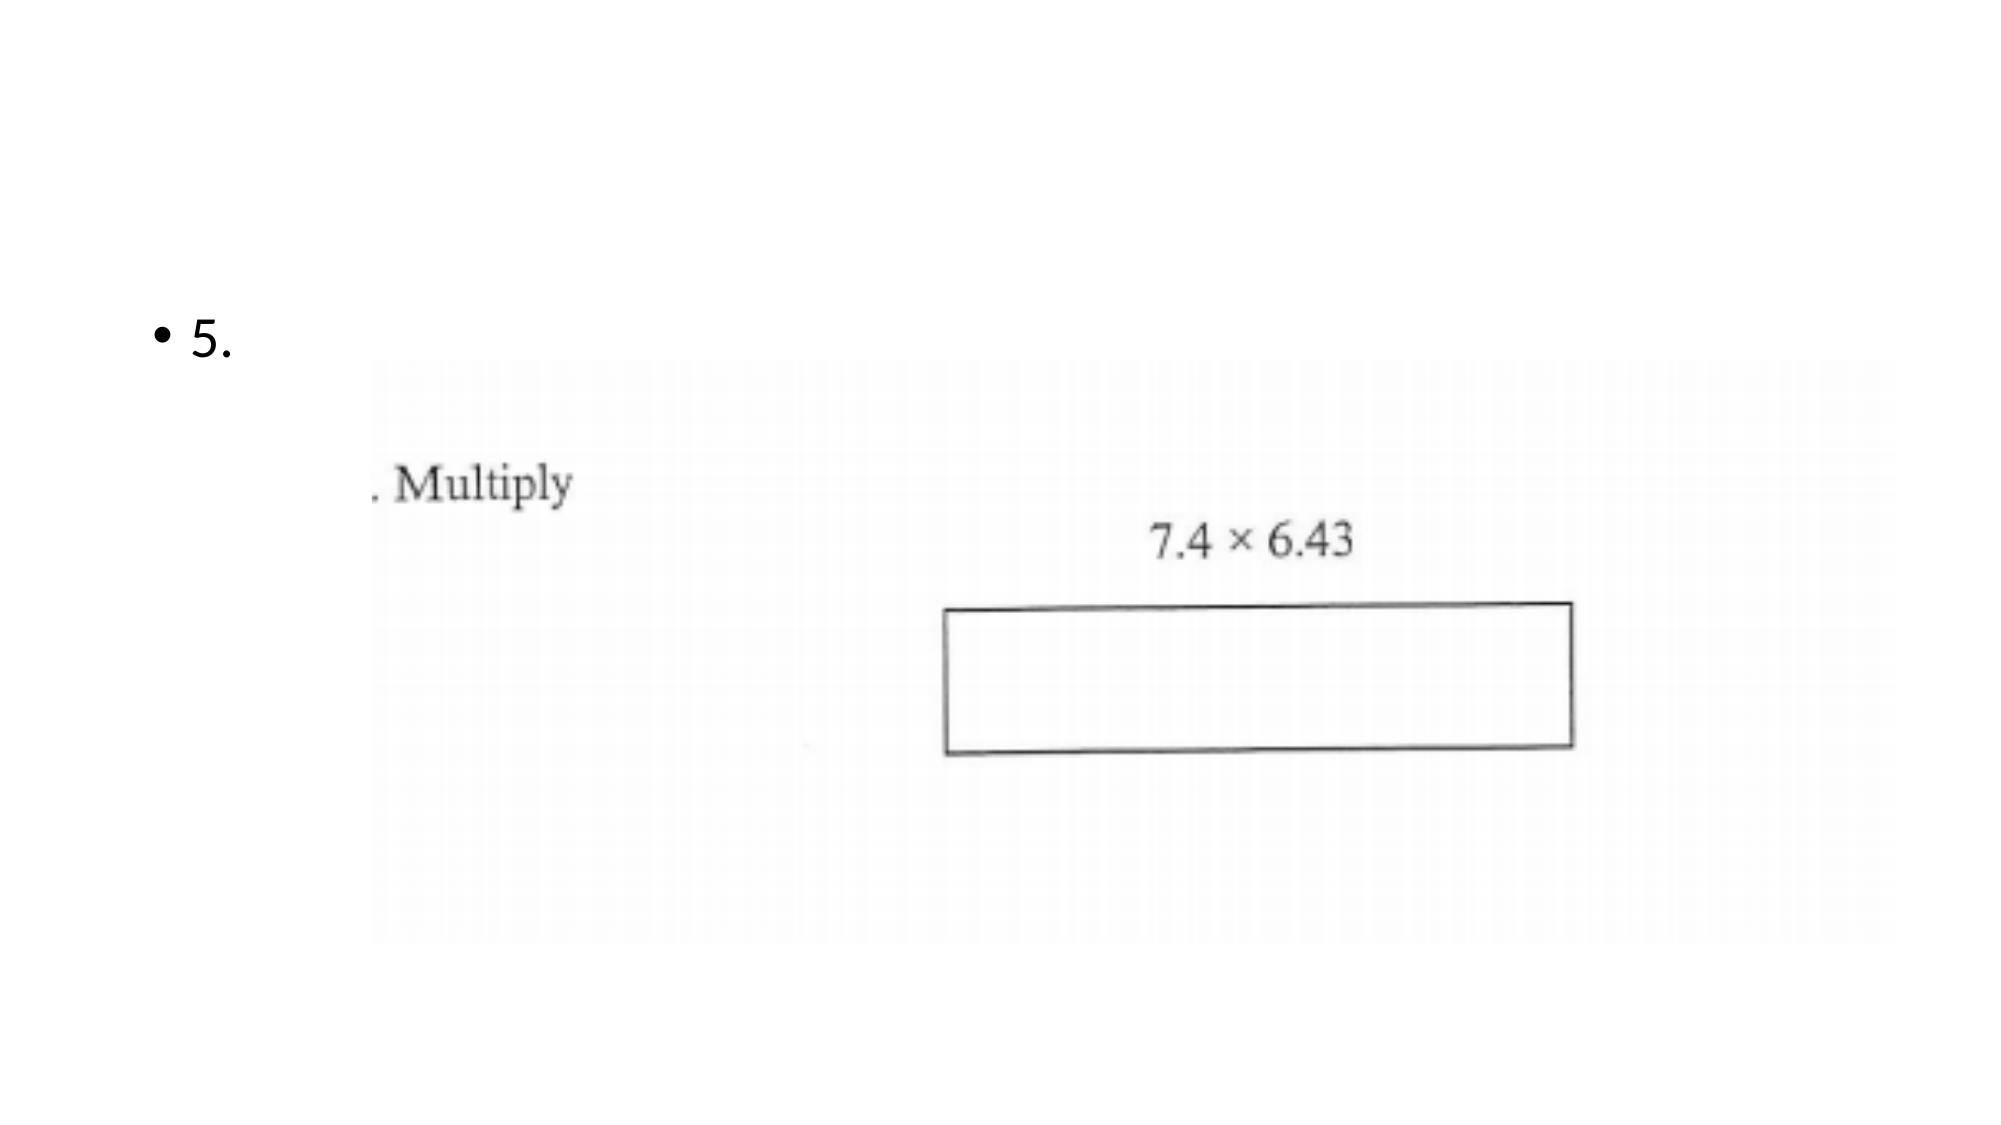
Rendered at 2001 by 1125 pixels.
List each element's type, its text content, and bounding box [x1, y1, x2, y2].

list 5. [137, 299, 1863, 1014]
picture [371, 360, 1896, 943]
